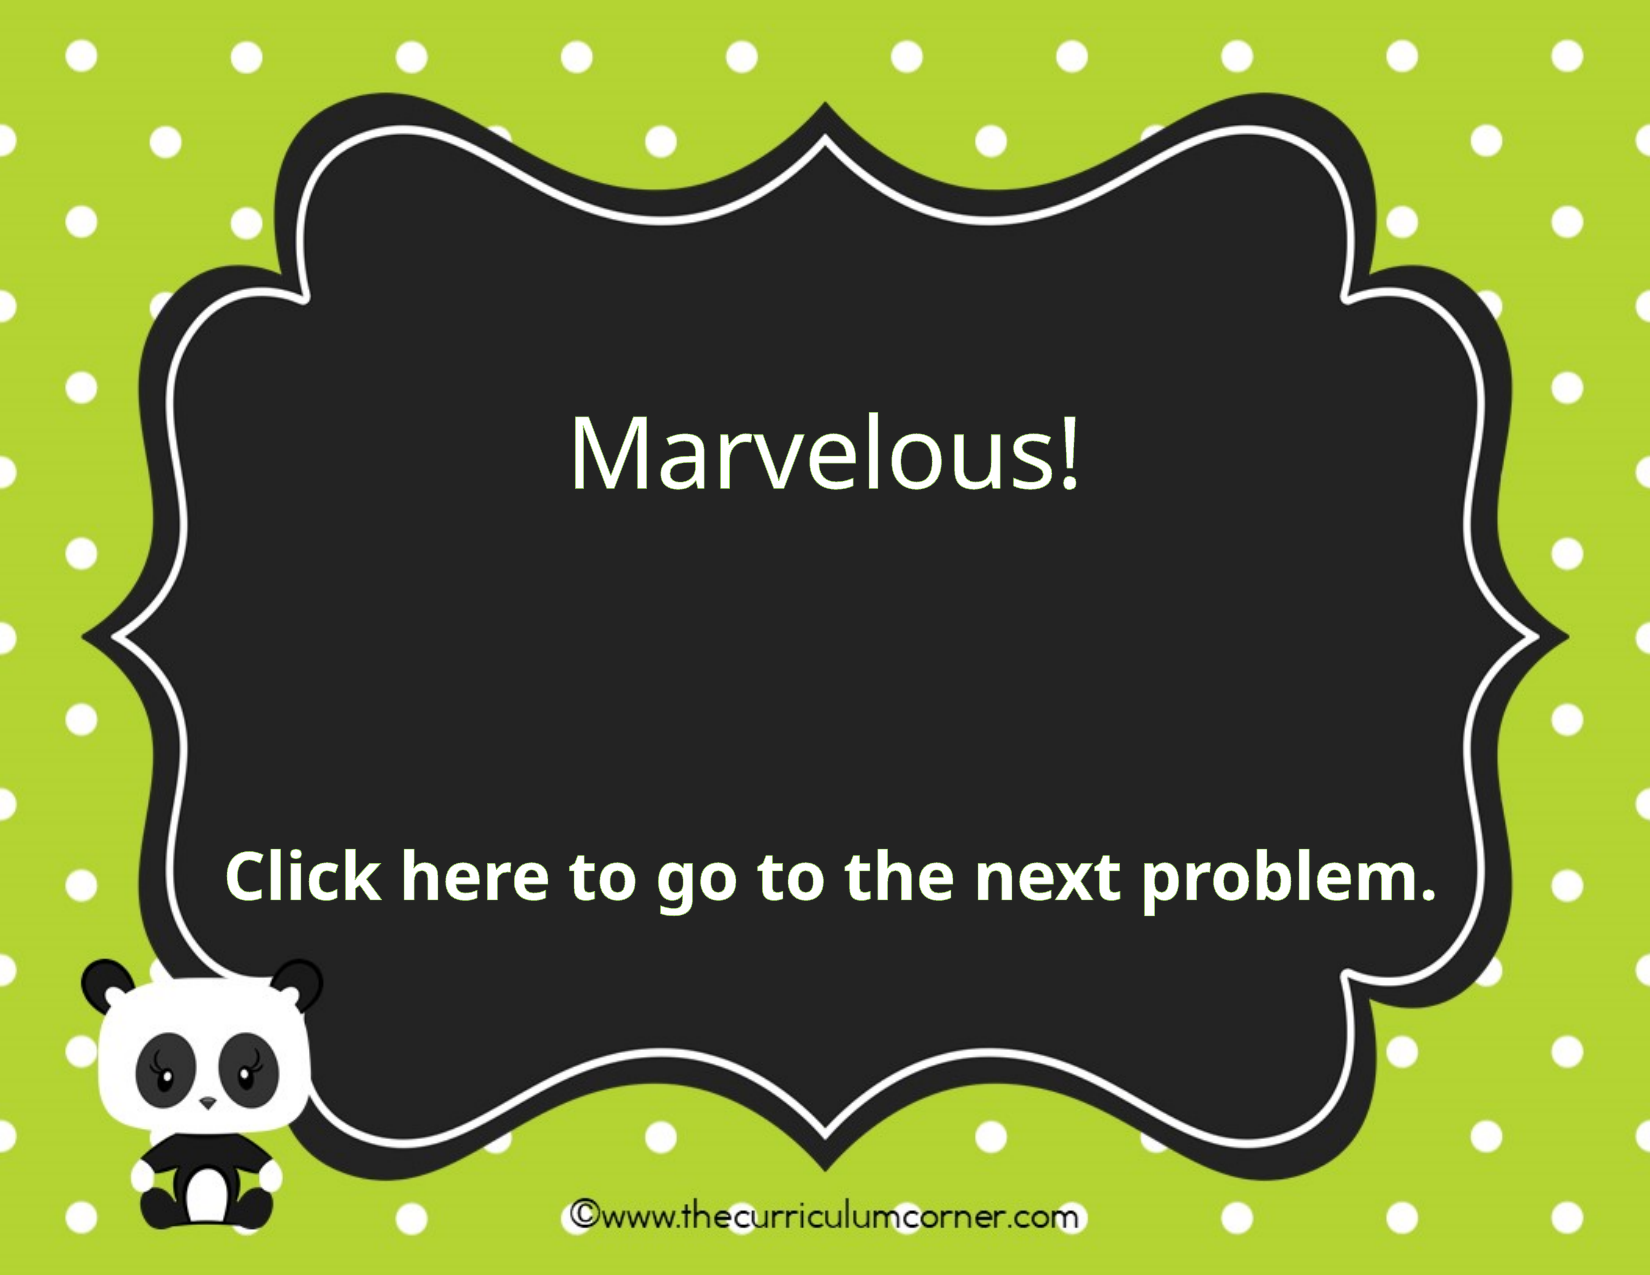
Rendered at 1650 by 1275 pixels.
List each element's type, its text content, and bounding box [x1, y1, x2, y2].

text_box Marvelous! [550, 380, 1099, 516]
text_box Click here to go to the next problem. [208, 825, 1454, 921]
picture [0, 0, 1650, 1275]
